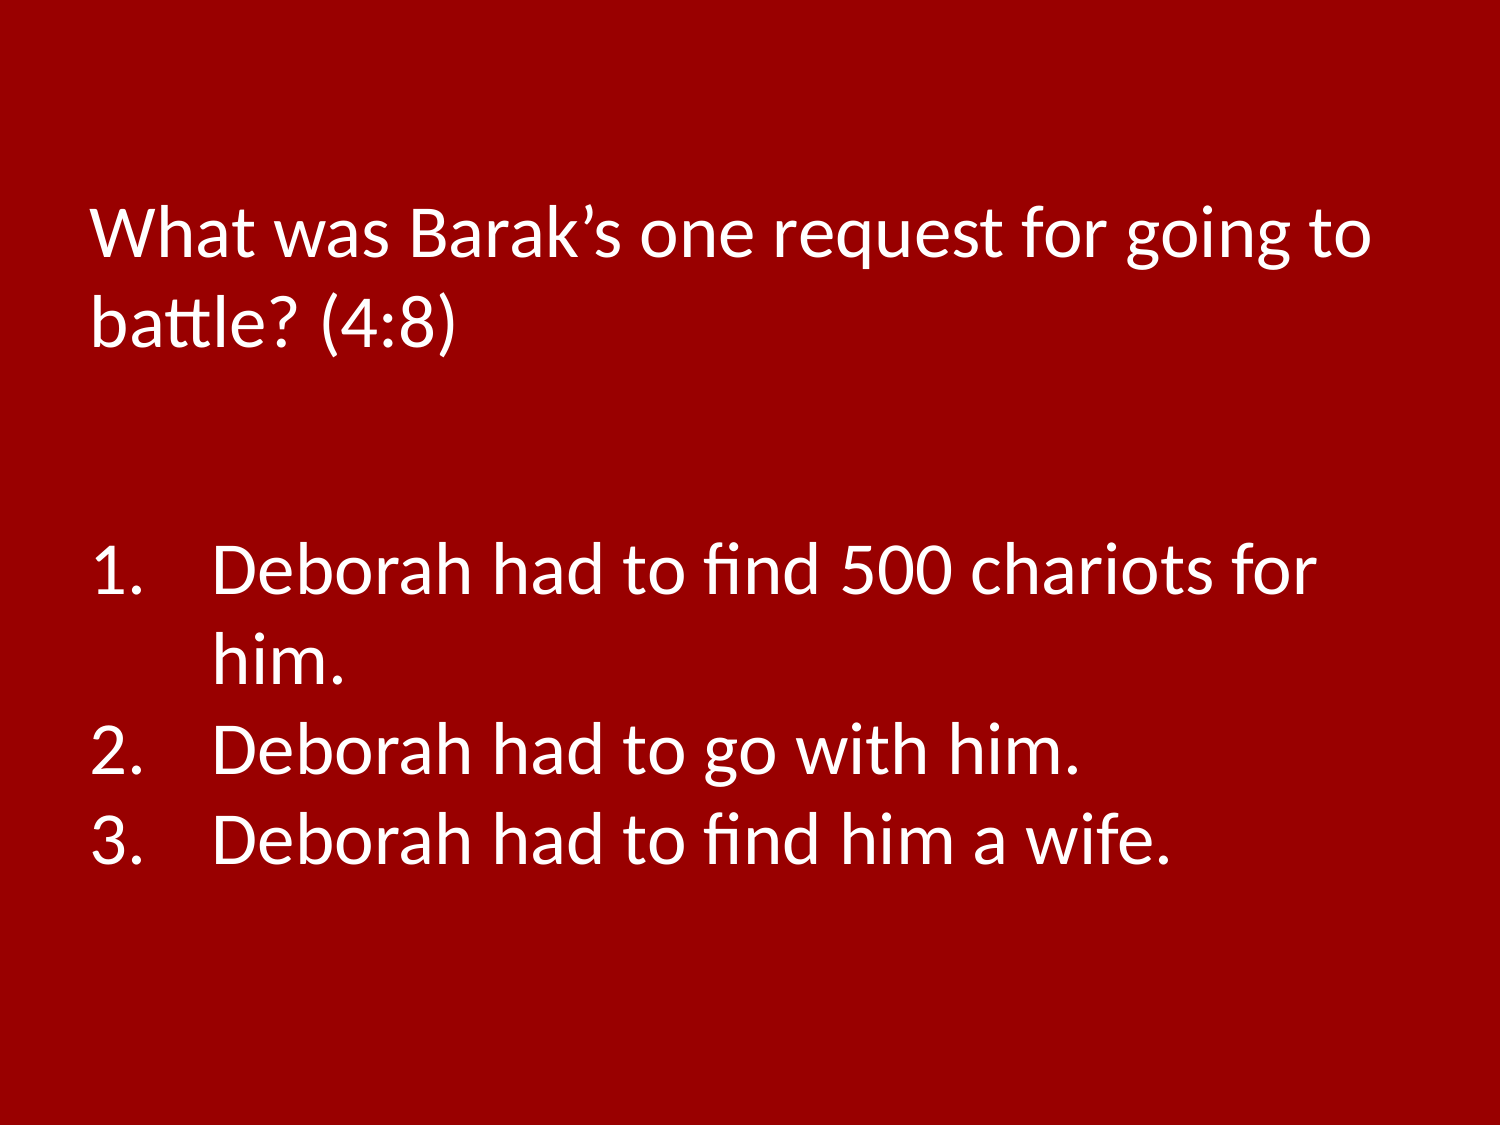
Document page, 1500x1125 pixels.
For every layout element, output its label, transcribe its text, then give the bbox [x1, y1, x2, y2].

text_box Deborah had to find 500 chariots for him. Deborah had to go with him. Deborah had to find him a wife. [74, 512, 1425, 888]
text_box What was Barak’s one request for going to battle? (4:8) [74, 174, 1425, 370]
